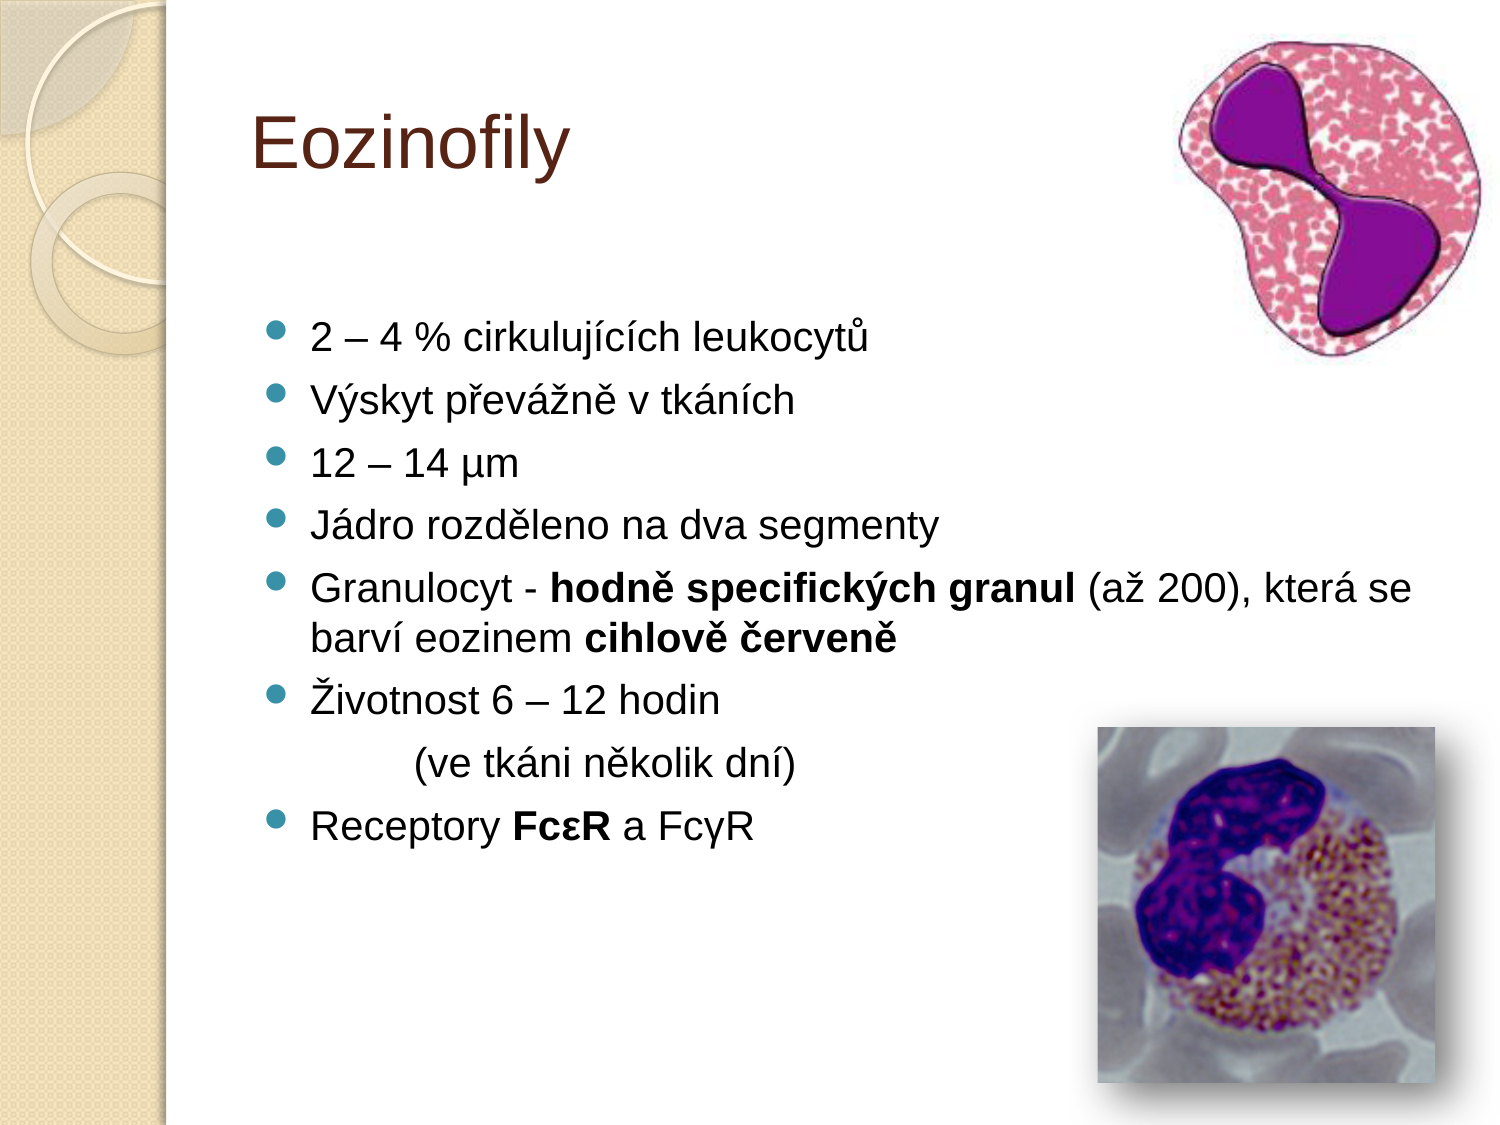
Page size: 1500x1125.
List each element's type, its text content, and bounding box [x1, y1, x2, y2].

list 2 – 4 % cirkulujících leukocytů Výskyt převážně v tkáních 12 – 14 µm Jádro rozděleno na dva segmenty Granulocyt - hodně specifických granul (až 200), která se barví eozinem cihlově červeně Životnost 6 – 12 hodin (ve tkáni několik dní) Receptory FcεR a FcγR [235, 302, 1466, 1043]
title Eozinofily [235, 45, 1136, 233]
picture [1143, 0, 1500, 373]
picture [1097, 727, 1436, 1083]
